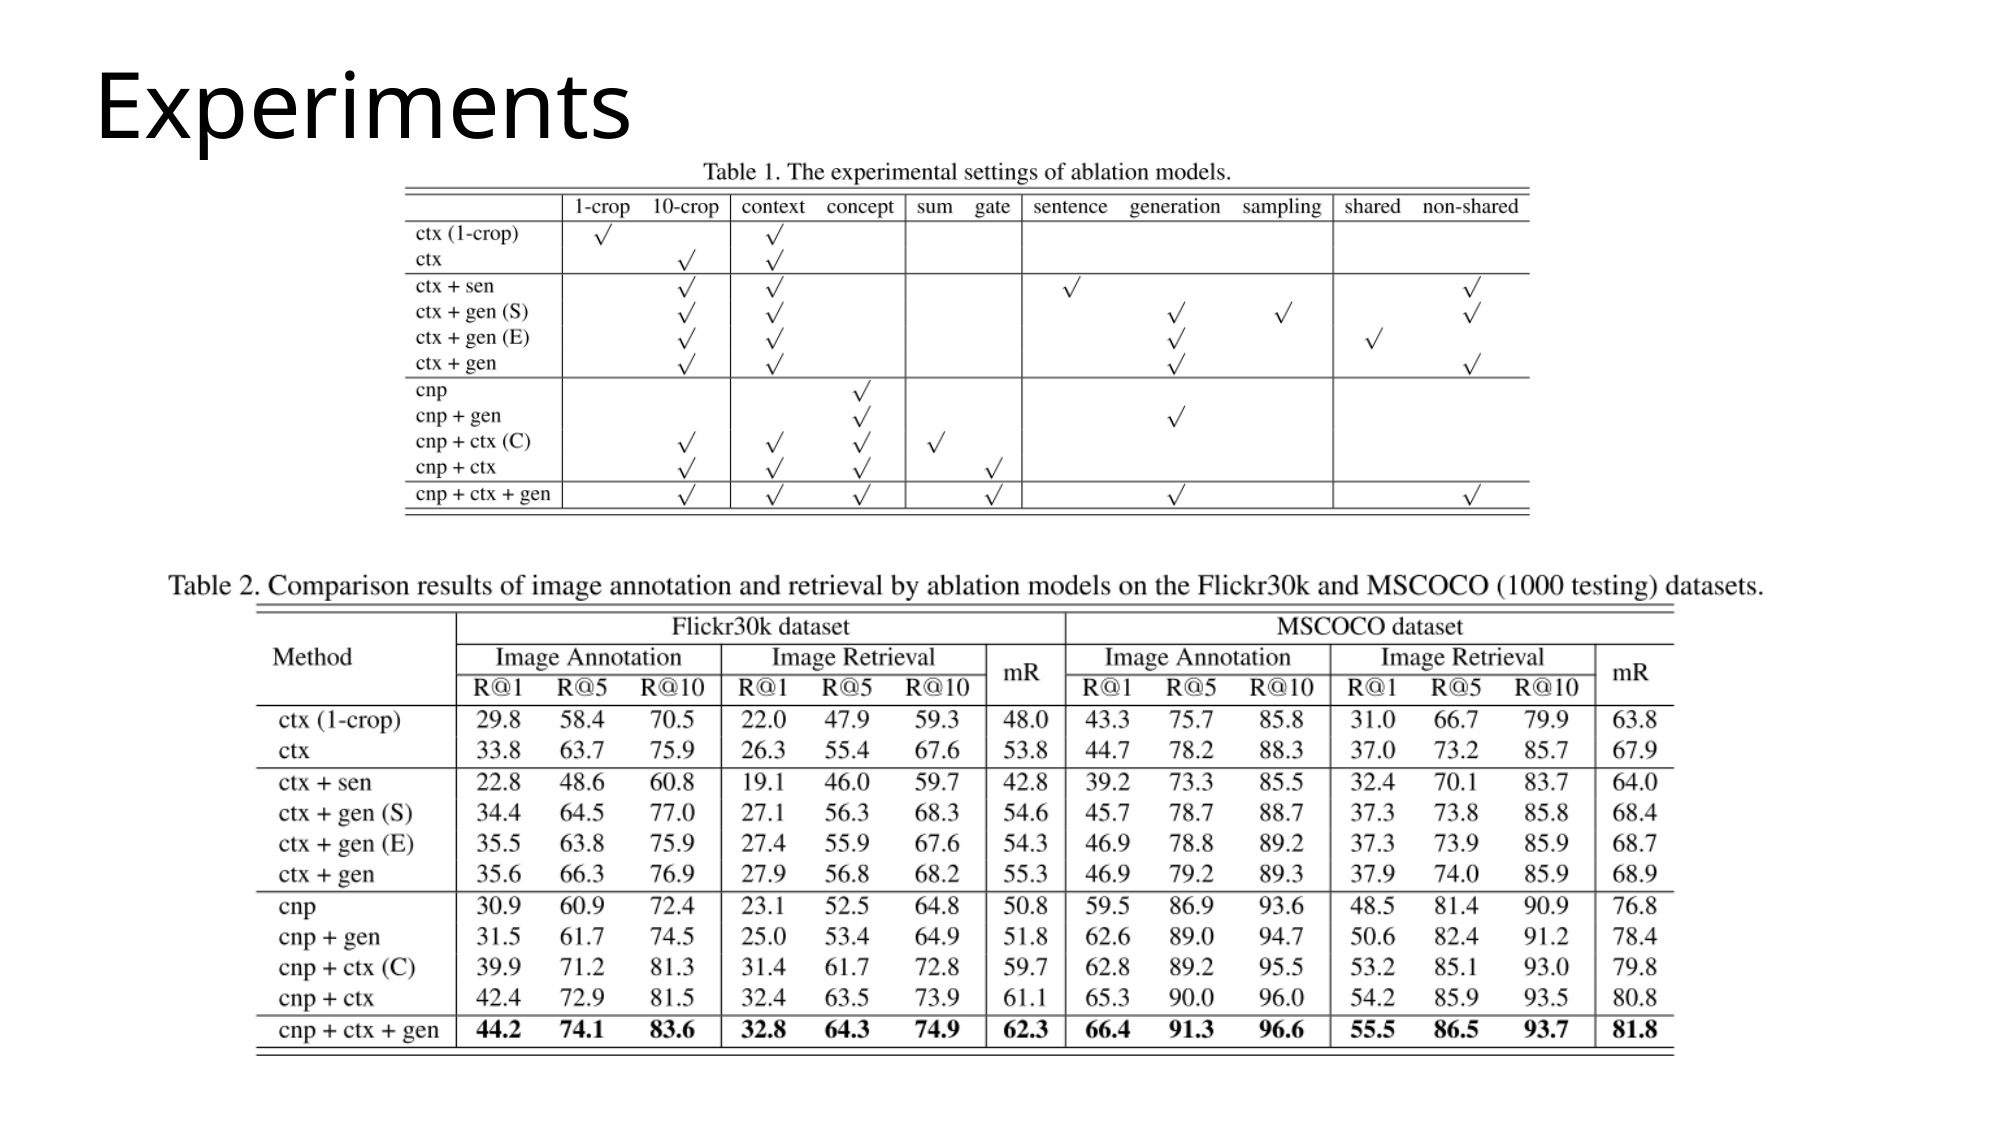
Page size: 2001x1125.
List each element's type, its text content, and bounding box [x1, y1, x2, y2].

picture [157, 562, 1780, 1069]
picture [395, 155, 1542, 525]
text_box Experiments [78, 0, 1804, 218]
